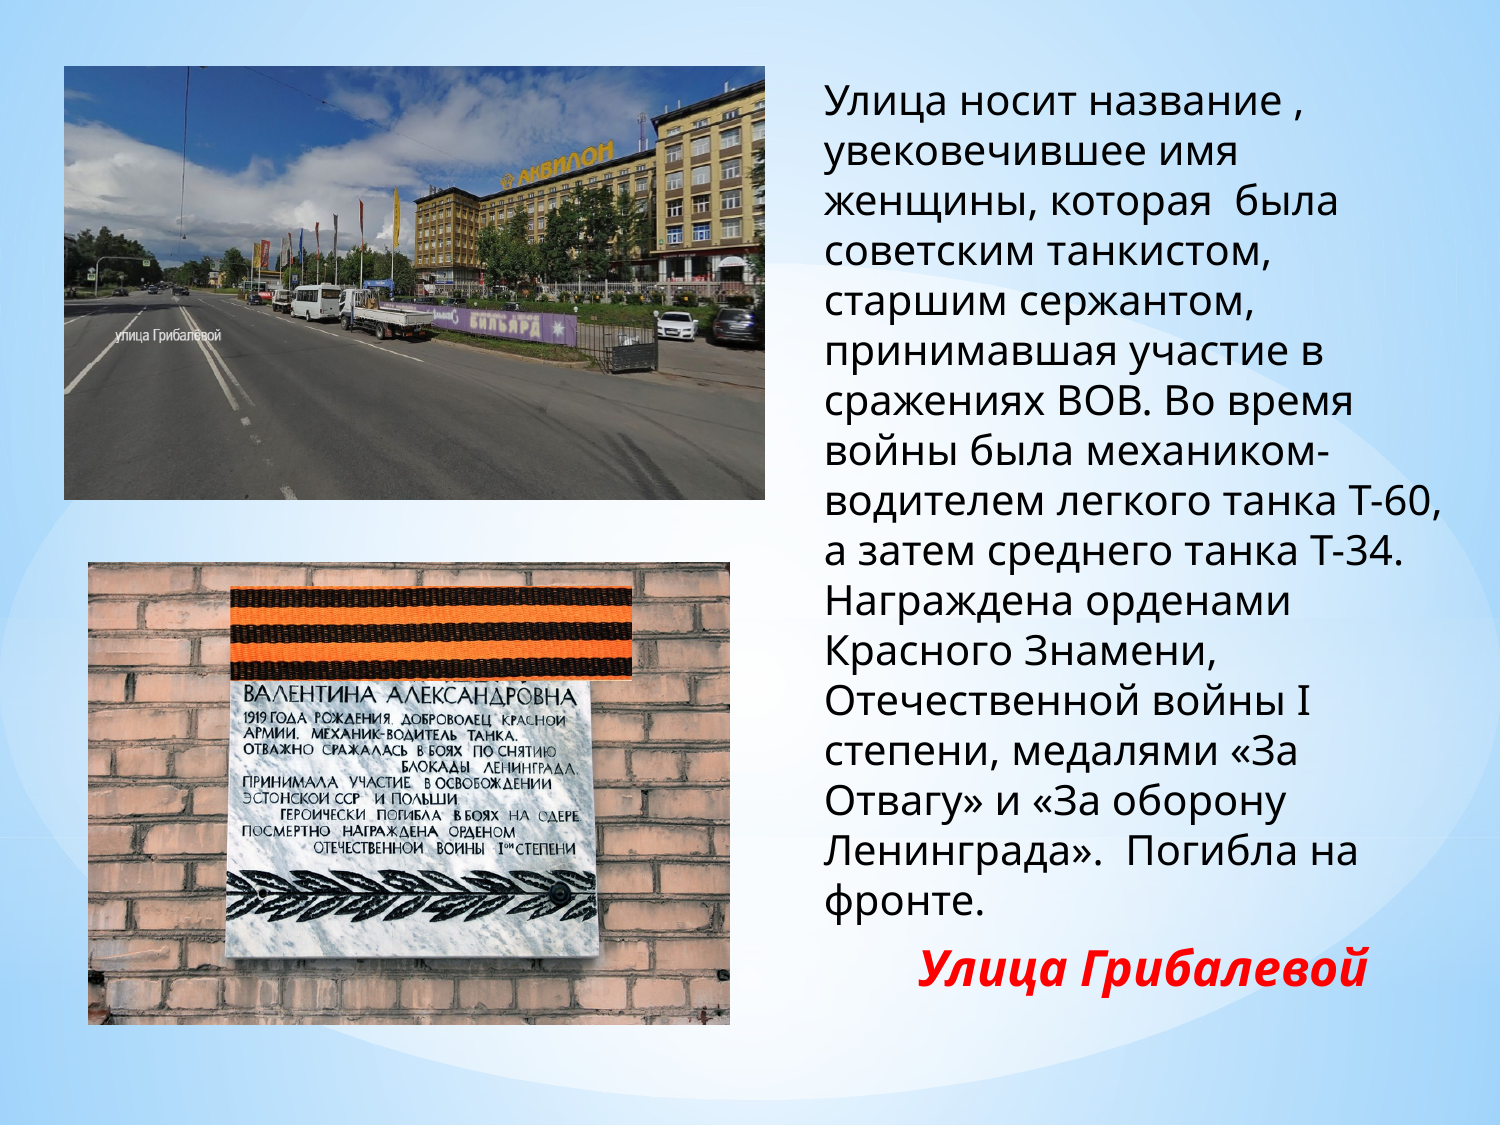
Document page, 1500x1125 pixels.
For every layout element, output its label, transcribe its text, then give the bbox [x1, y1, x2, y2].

text_box Улица носит название , увековечившее имя женщины, которая была советским танкистом, старшим сержантом, принимавшая участие в сражениях ВОВ. Во время войны была механиком-водителем легкого танка Т-60, а затем среднего танка Т-34. Награждена орденами Красного Знамени, Отечественной войны I степени, медалями «За Отвагу» и «За оборону Ленинграда». Погибла на фронте. [809, 66, 1459, 932]
text_box Улица Грибалевой [903, 928, 1424, 1004]
picture [88, 562, 730, 1025]
picture [64, 66, 765, 500]
